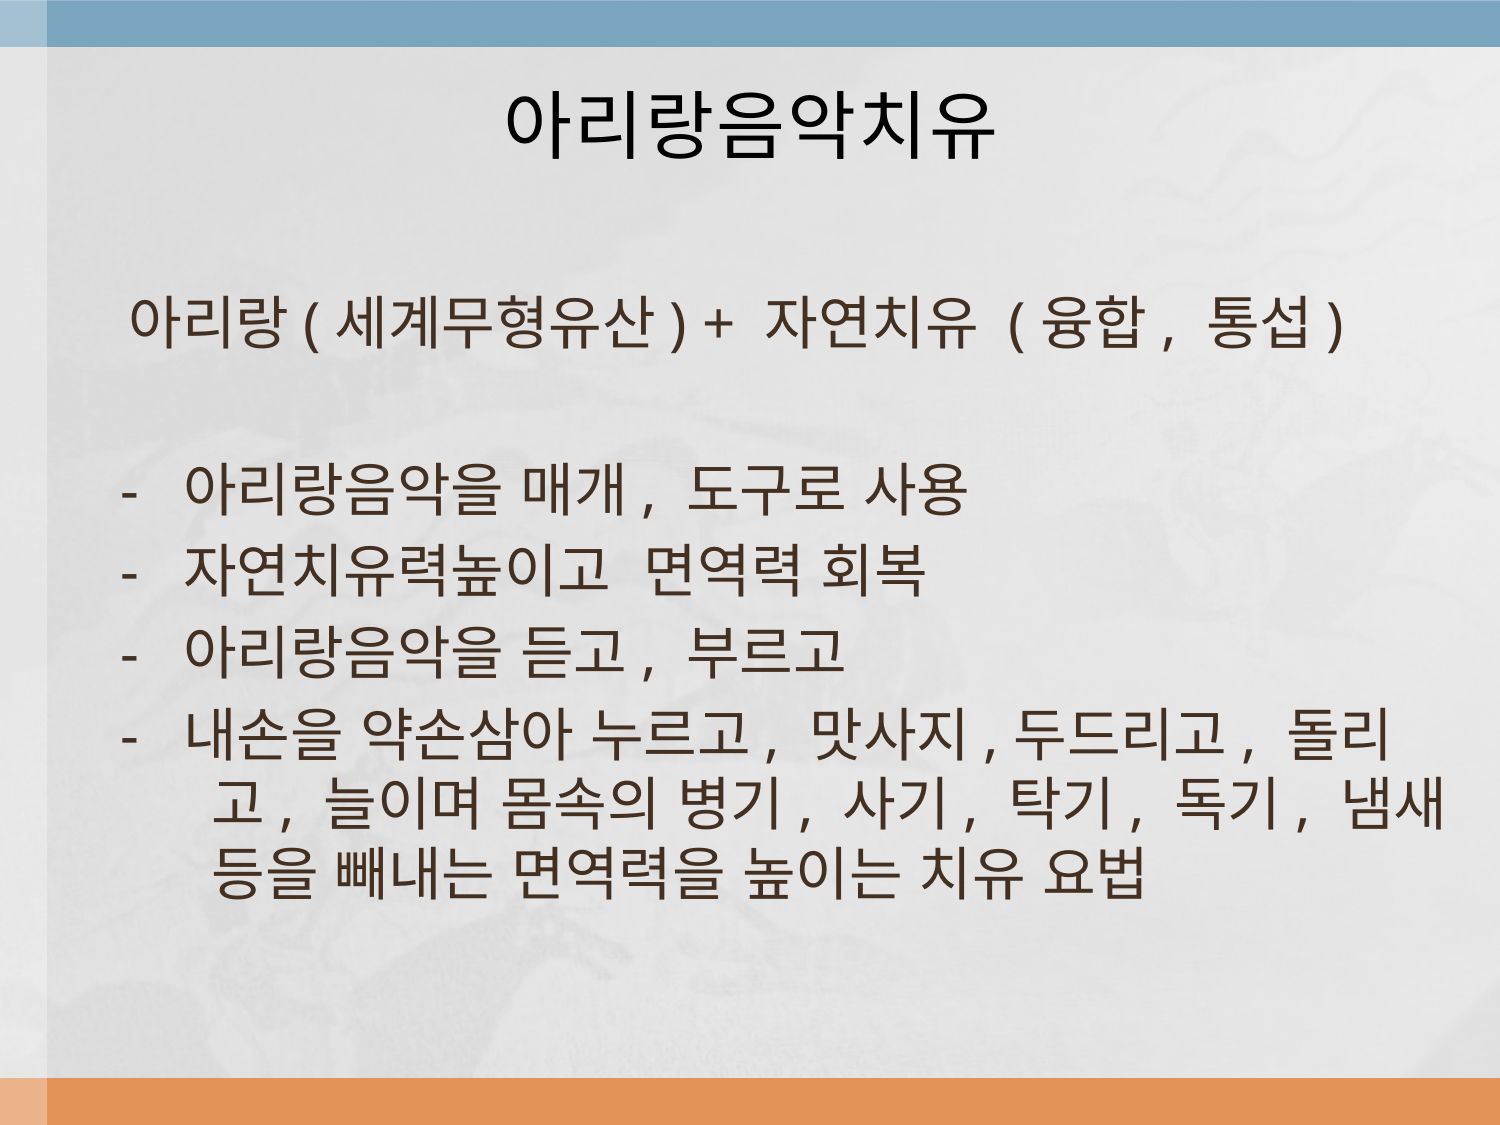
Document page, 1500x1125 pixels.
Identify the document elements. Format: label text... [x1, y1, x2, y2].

list 아리랑(세계무형유산) + 자연치유 (융합, 통섭) - 아리랑음악을 매개, 도구로 사용 - 자연치유력높이고 면역력 회복 - 아리랑음악을 듣고, 부르고 - 내손을 약손삼아 누르고, 맛사지,두드리고, 돌리고, 늘이며 몸속의 병기, 사기, 탁기, 독기, 냄새 등을 빼내는 면역력을 높이는 치유 요법 [75, 262, 1483, 1005]
title 아리랑음악치유 [49, 46, 1454, 202]
